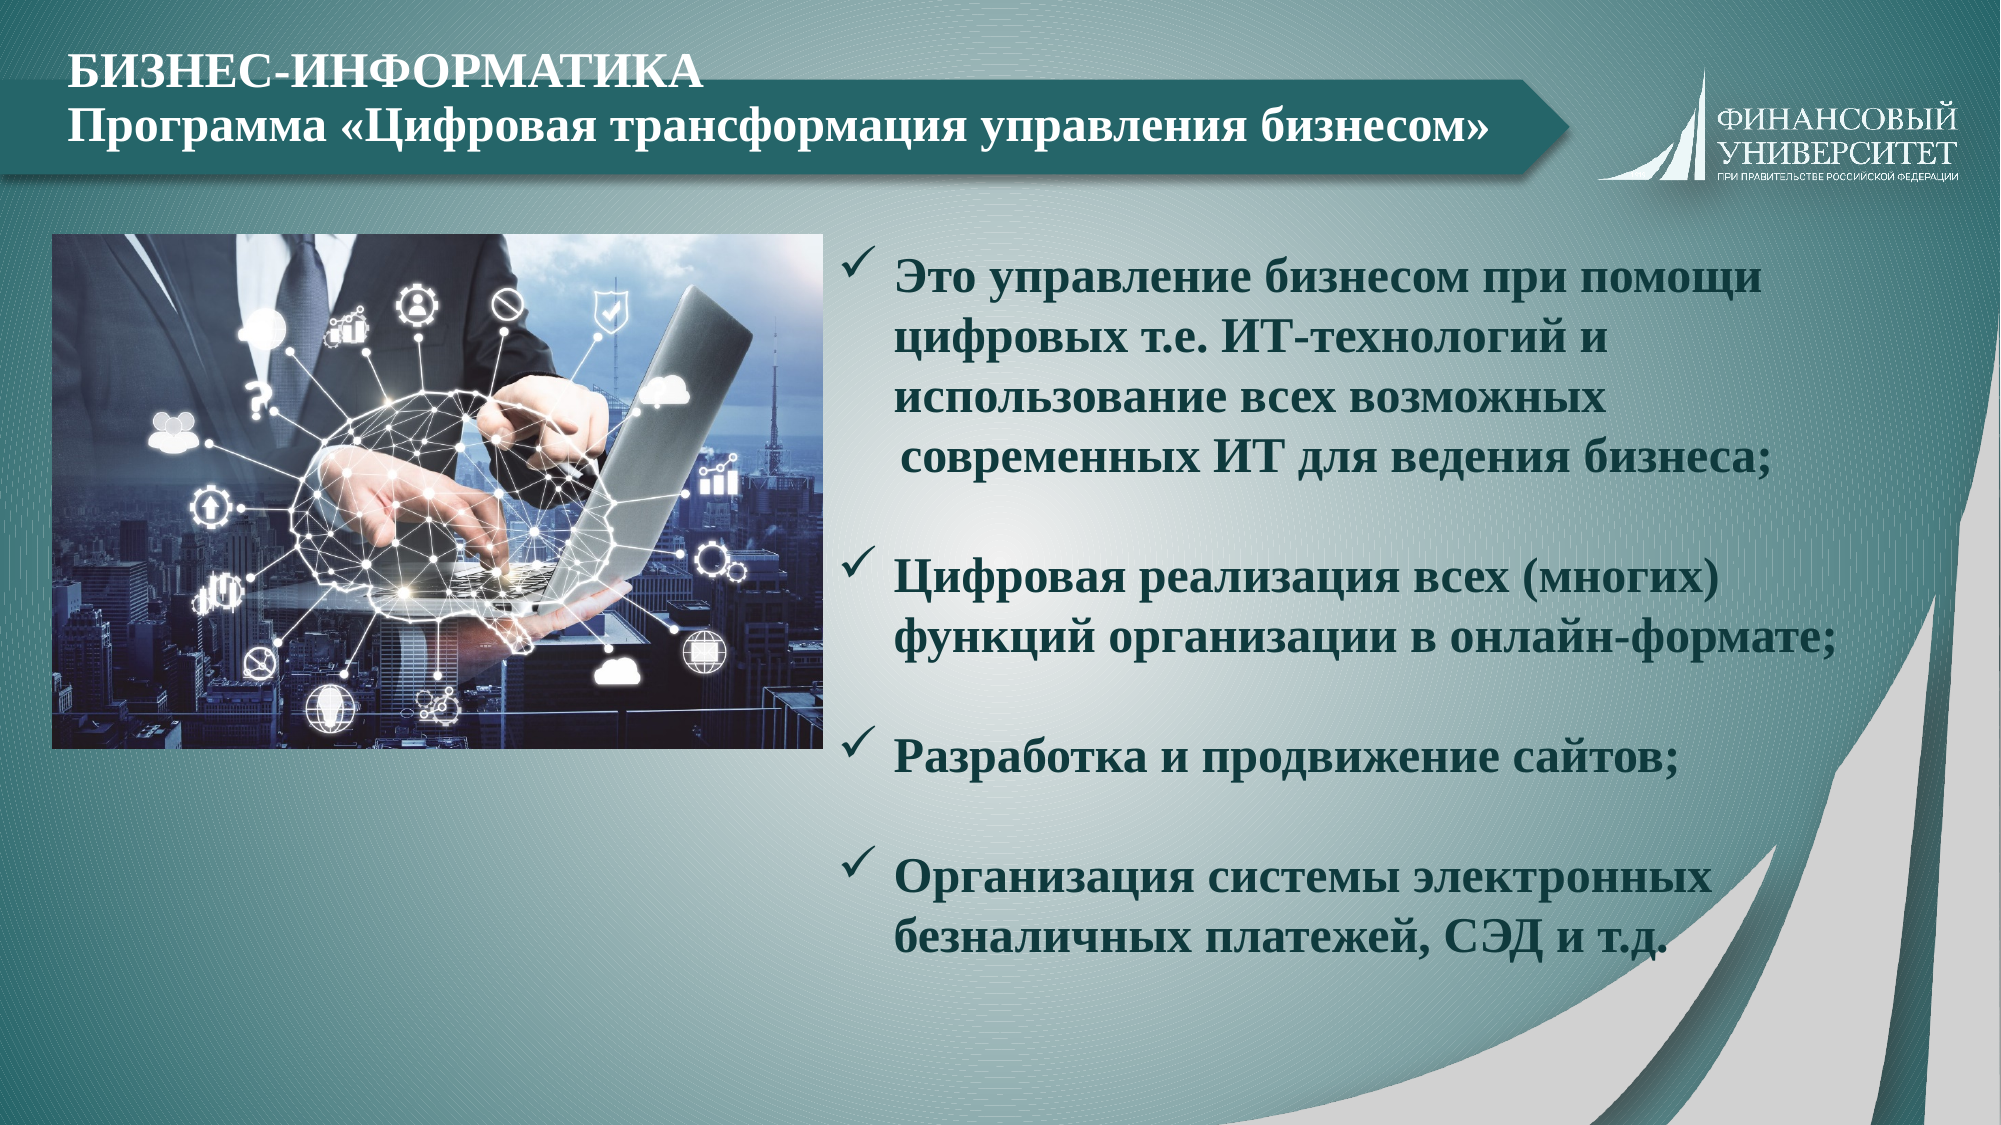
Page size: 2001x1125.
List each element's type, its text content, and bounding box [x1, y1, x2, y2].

title БИЗНЕС-ИНФОРМАТИКА Программа «Цифровая трансформация управления бизнесом» [52, 93, 1778, 161]
text_box Это управление бизнесом при помощи цифровых т.е. ИТ-технологий и использование всех возможных современных ИТ для ведения бизнеса; Цифровая реализация всех (многих) функций организации в онлайн-формате; Разработка и продвижение сайтов; Организация системы электронных безналичных платежей, СЭД и т.д. [822, 234, 1905, 1030]
picture [52, 234, 823, 749]
